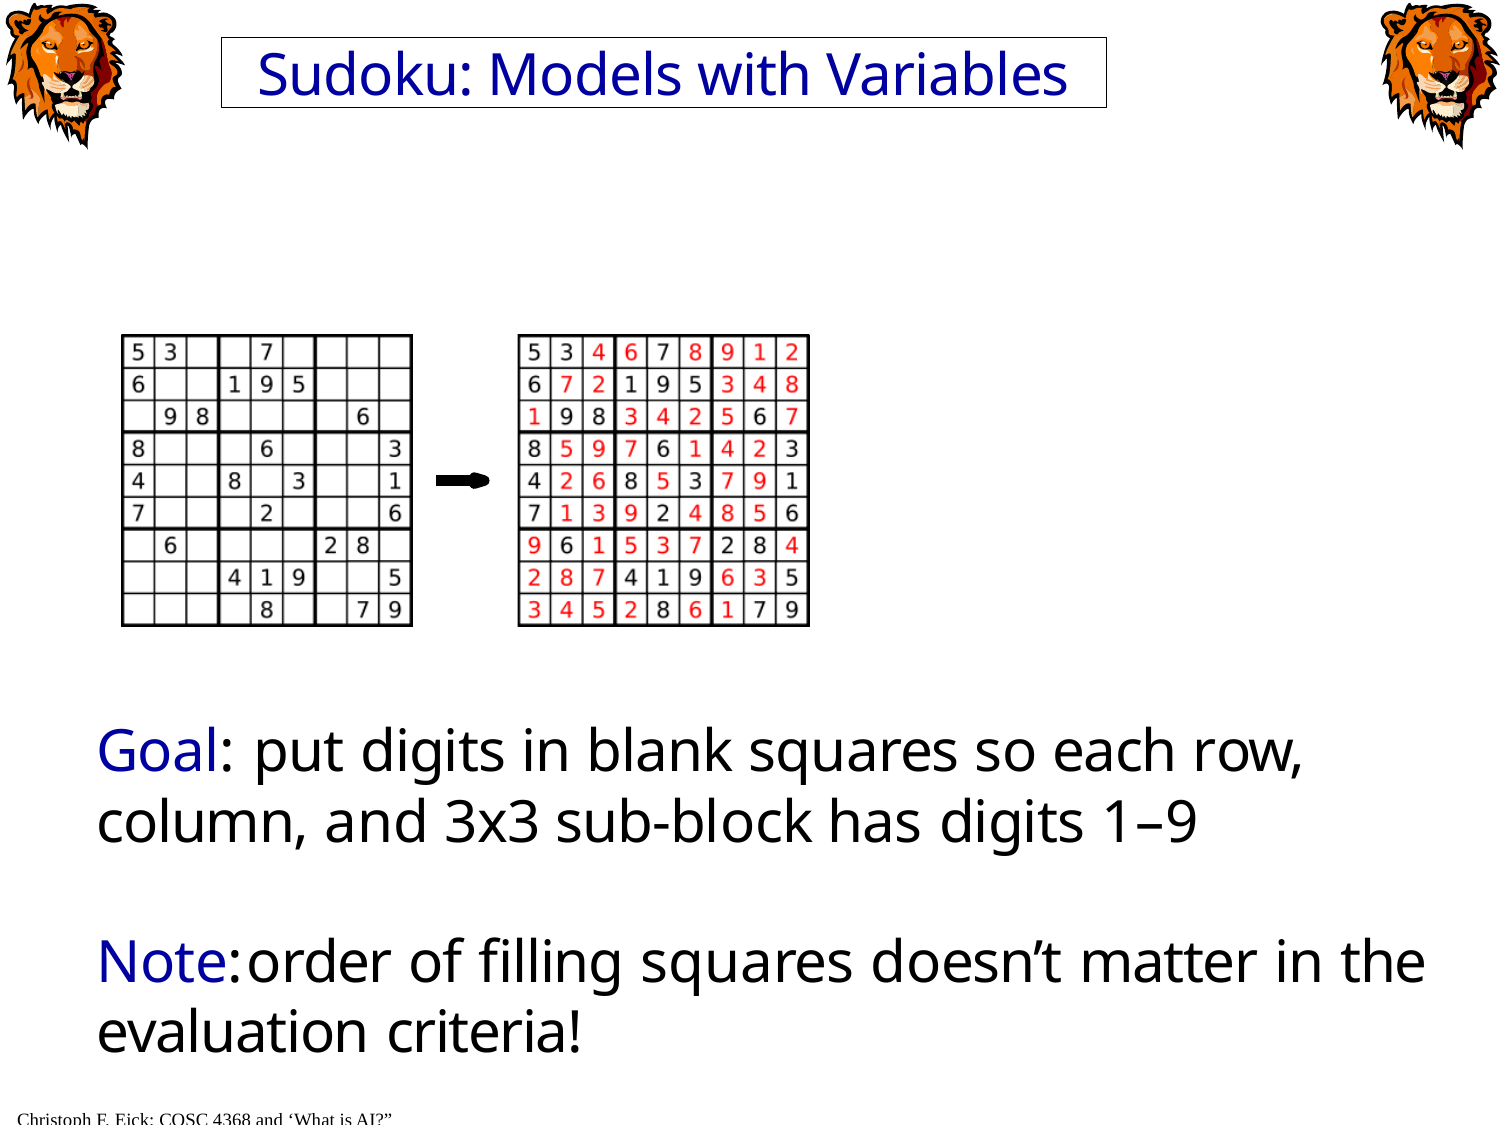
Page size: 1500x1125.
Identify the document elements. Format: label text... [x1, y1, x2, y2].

text_box [474, 477, 485, 484]
text_box [121, 334, 413, 627]
text_box [517, 334, 810, 627]
text_box Sudoku: Models with Variables [221, 37, 1106, 108]
text_box Goal: put digits in blank squares so each row, column, and 3x3 sub-block has digits 1–9 Note: order of filling squares doesn’t matter in the evaluation criteria! [95, 712, 1496, 1064]
